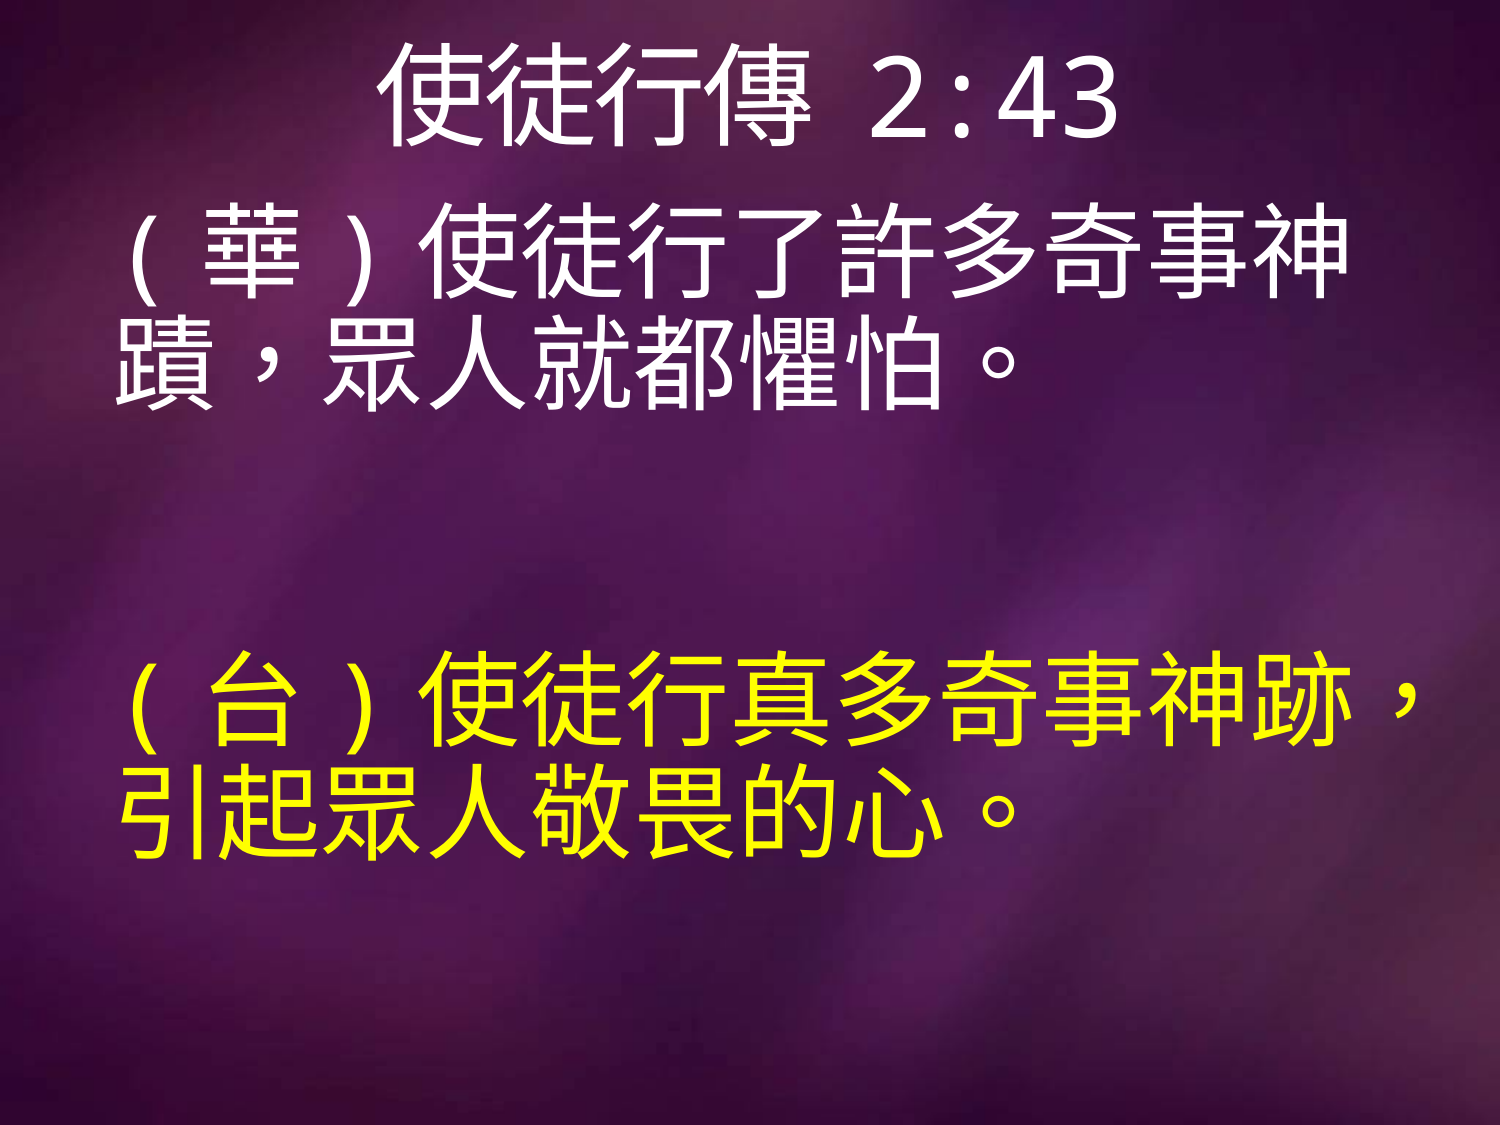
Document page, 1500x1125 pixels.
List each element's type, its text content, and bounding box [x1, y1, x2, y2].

picture [0, 0, 1500, 1125]
text_box (台)使徒行真多奇事神跡，引起眾人敬畏的心。 [112, 648, 1400, 874]
list (華)使徒行了許多奇事神蹟，眾人就都懼怕。 [112, 200, 1400, 428]
title 使徒行傳 2:43 [62, 24, 1438, 162]
